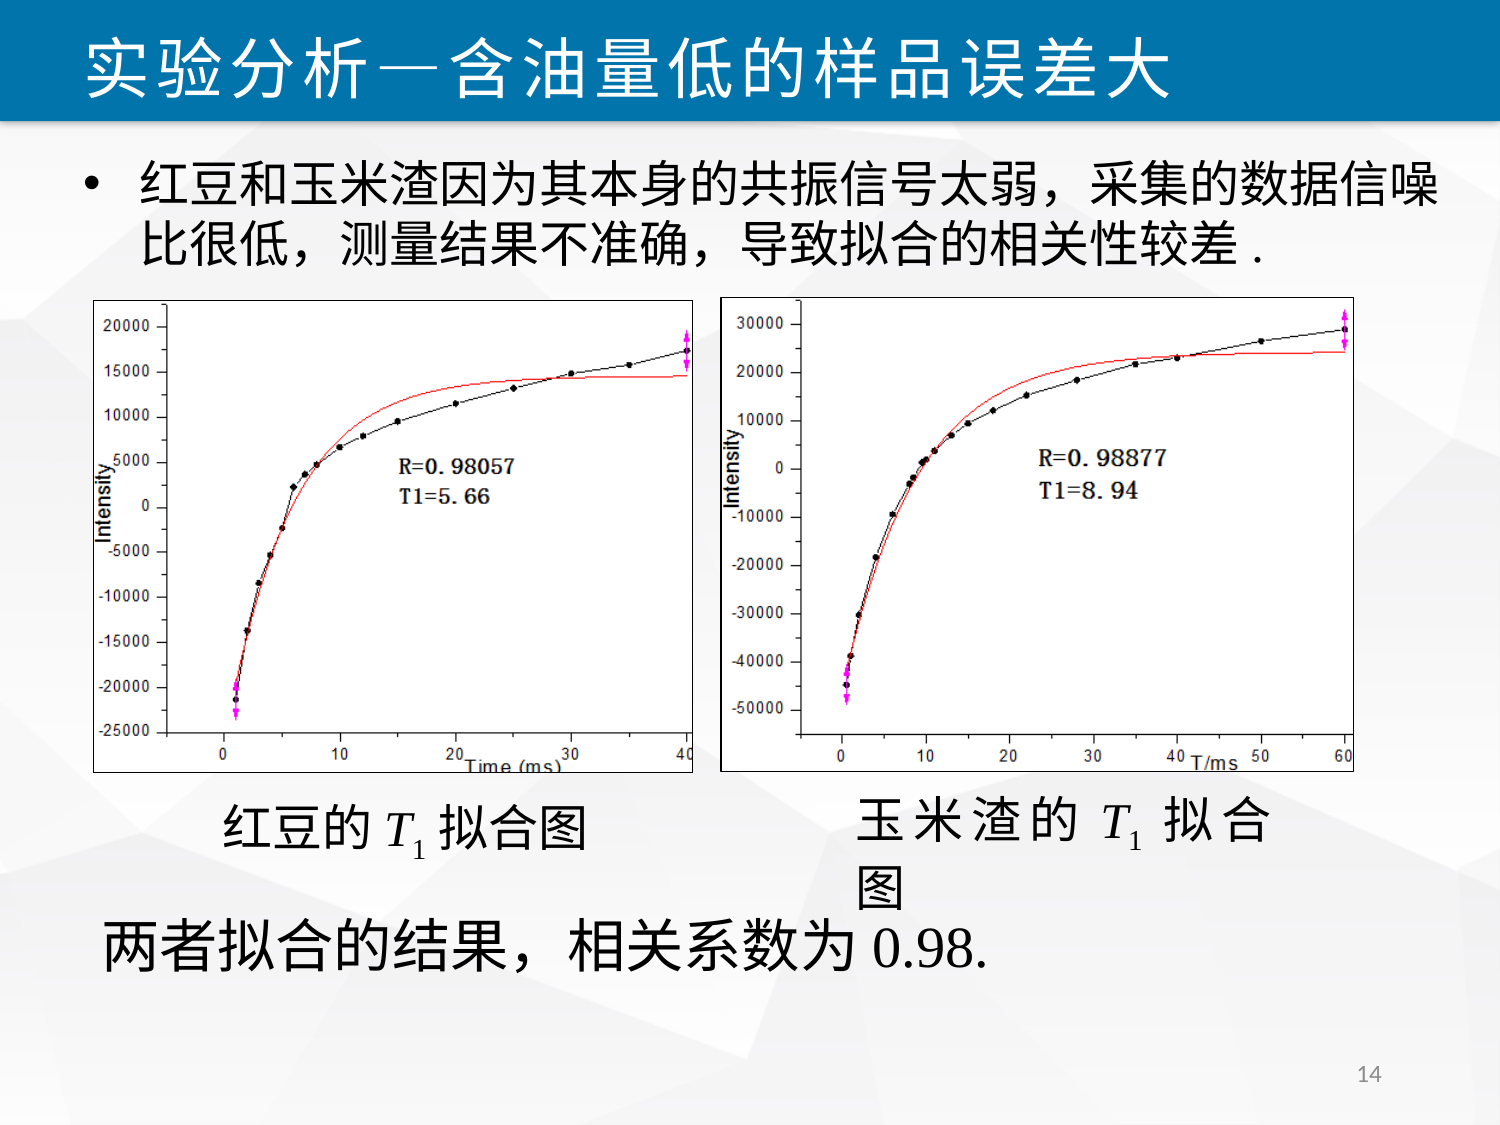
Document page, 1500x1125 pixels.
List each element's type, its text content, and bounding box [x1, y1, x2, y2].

text_box 玉米渣的T1拟合图 [840, 780, 1287, 924]
text_box 两者拟合的结果，相关系数为0.98. [86, 866, 1299, 987]
text_box 红豆的T1拟合图 [207, 789, 622, 873]
slide_number 14 [1059, 1042, 1397, 1103]
text_box 红豆和玉米渣因为其本身的共振信号太弱，采集的数据信噪比很低，测量结果不准确，导致拟合的相关性较差. [68, 144, 1493, 280]
picture [0, 122, 1500, 1125]
text_box 实验分析—含油量低的样品误差大 [68, 19, 1268, 114]
text_box [0, 0, 1500, 122]
